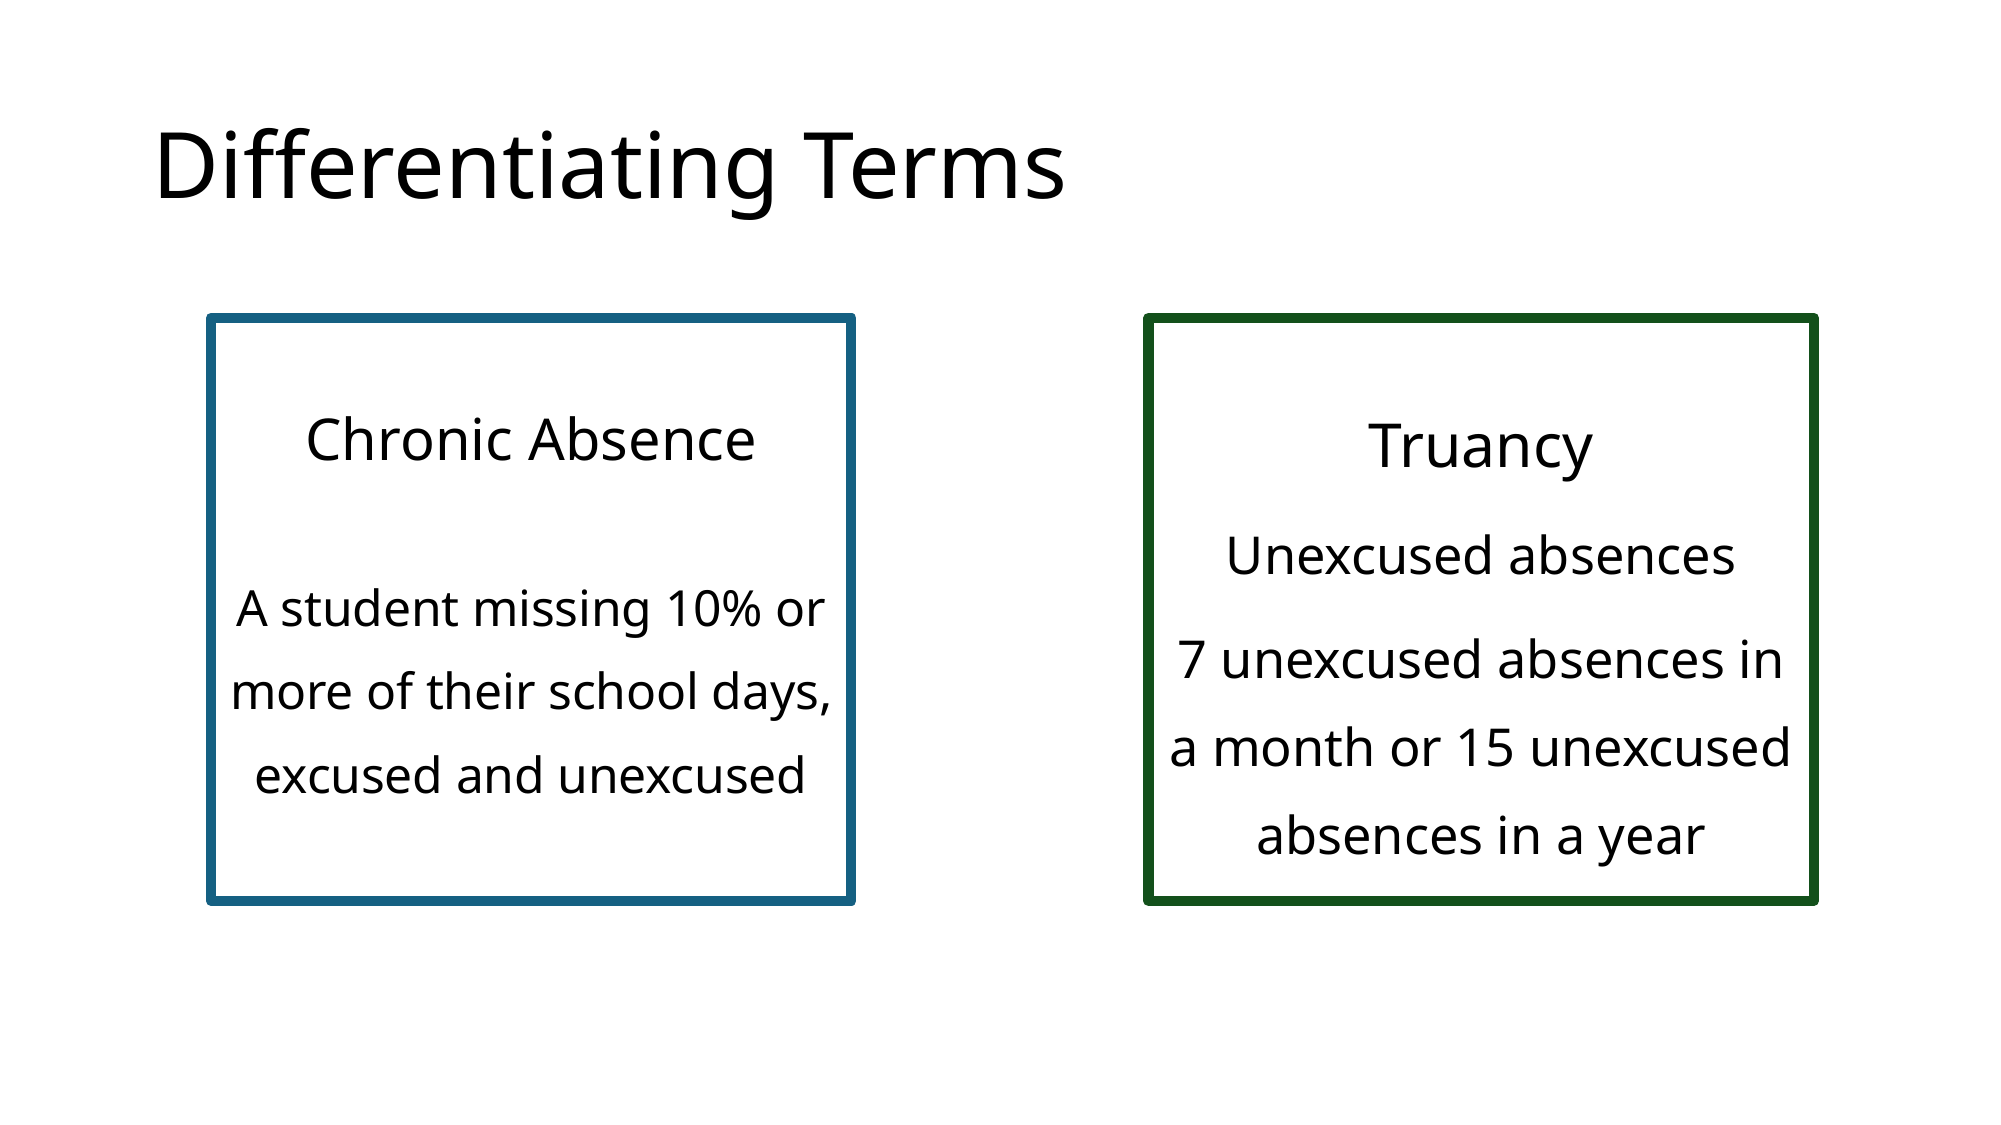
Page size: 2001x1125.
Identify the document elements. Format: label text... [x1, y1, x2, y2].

list Truancy Unexcused absences 7 unexcused absences in a month or 15 unexcused absences in a year [1148, 317, 1814, 901]
list Chronic Absence A student missing 10% or more of their school days, excused and unexcused [211, 317, 852, 901]
title Differentiating Terms [137, 59, 1863, 278]
